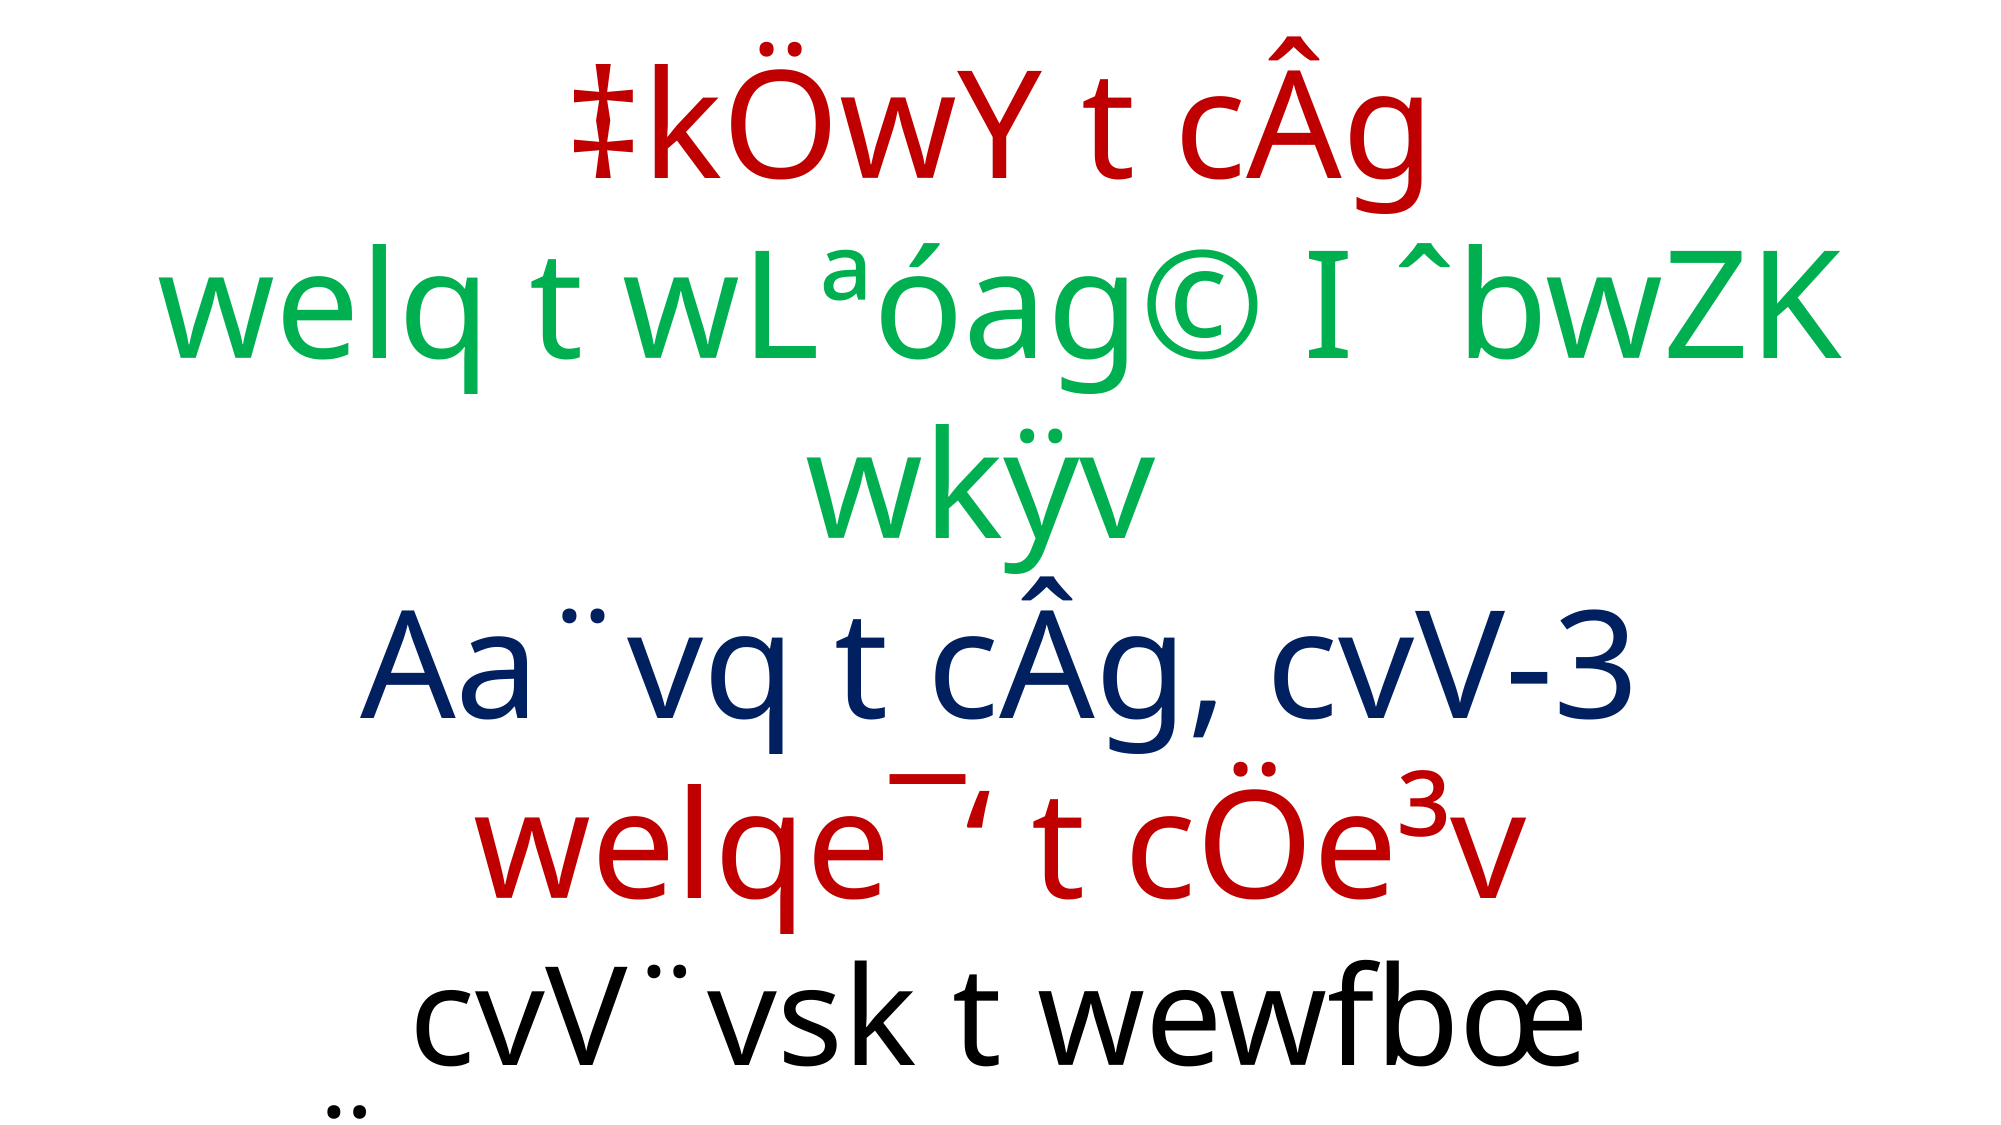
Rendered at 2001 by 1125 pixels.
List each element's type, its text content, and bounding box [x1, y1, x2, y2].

text_box ‡kÖwY t cÂg welq t wLªóag© I ˆbwZK wkÿv Aa¨vq t cÂg, cvV-3 welqe¯‘ t cÖe³v cvV¨vsk t wewfbœ cÖKvi........wd‡i Avm‡jb| c„ôv bs t 26 [0, 20, 2000, 1125]
